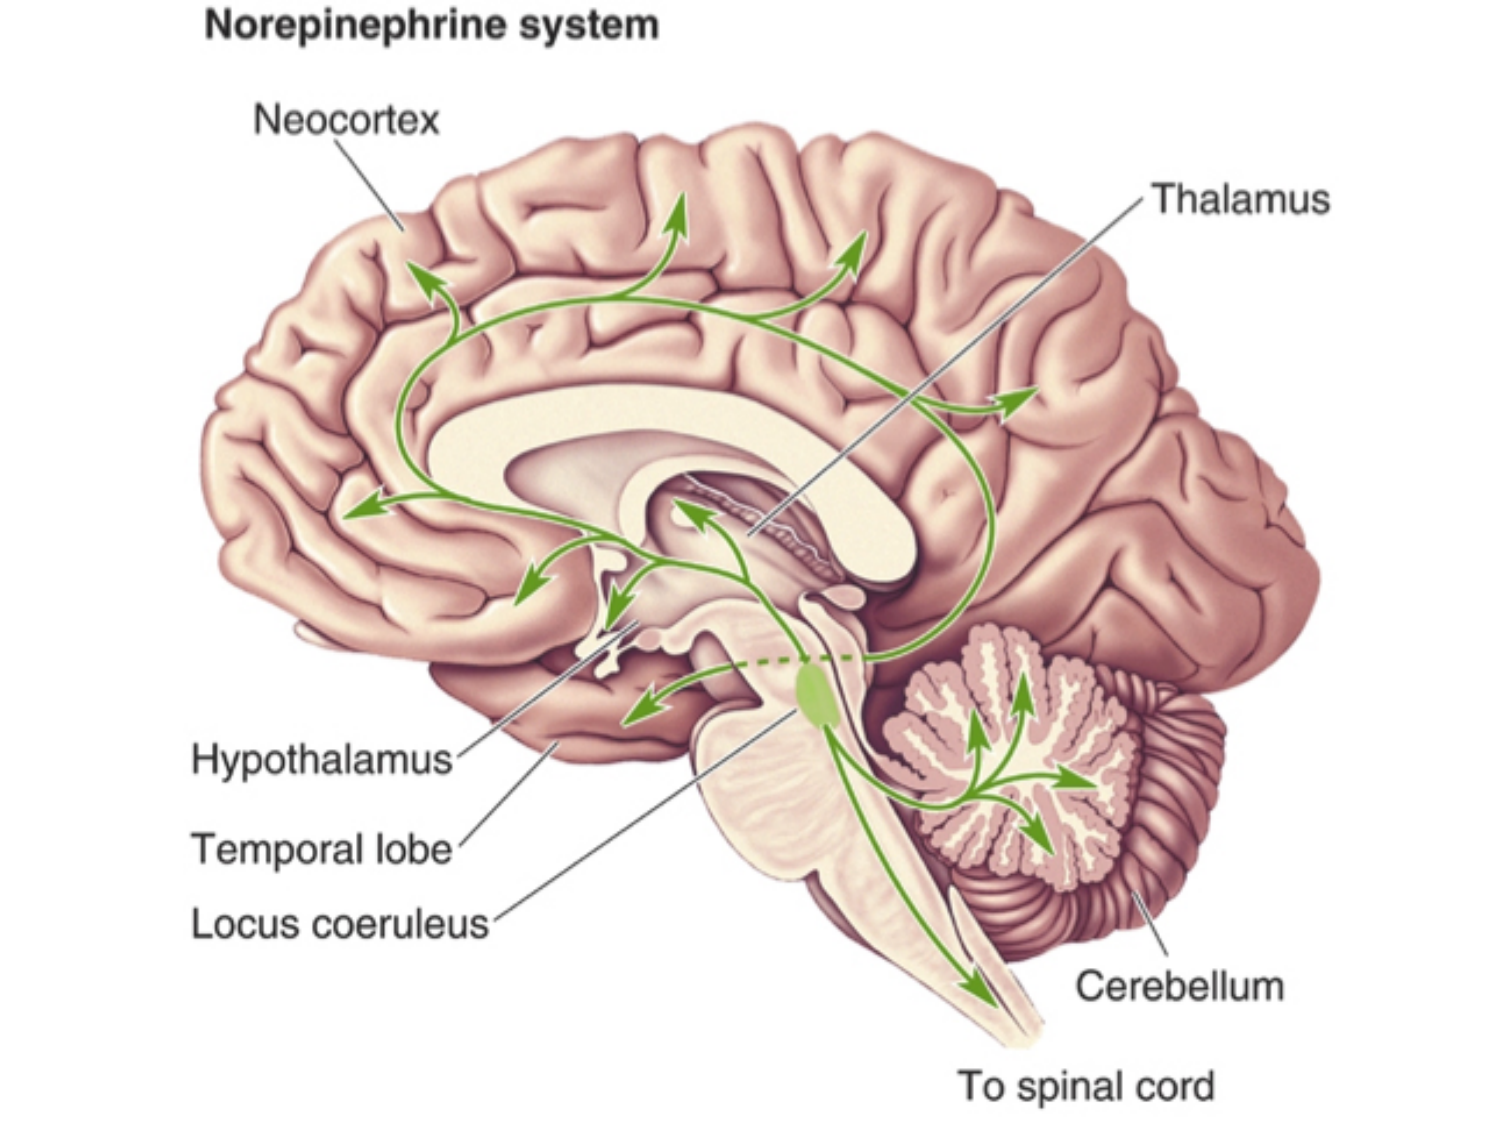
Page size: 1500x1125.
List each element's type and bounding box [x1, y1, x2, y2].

picture [182, 0, 1344, 1125]
